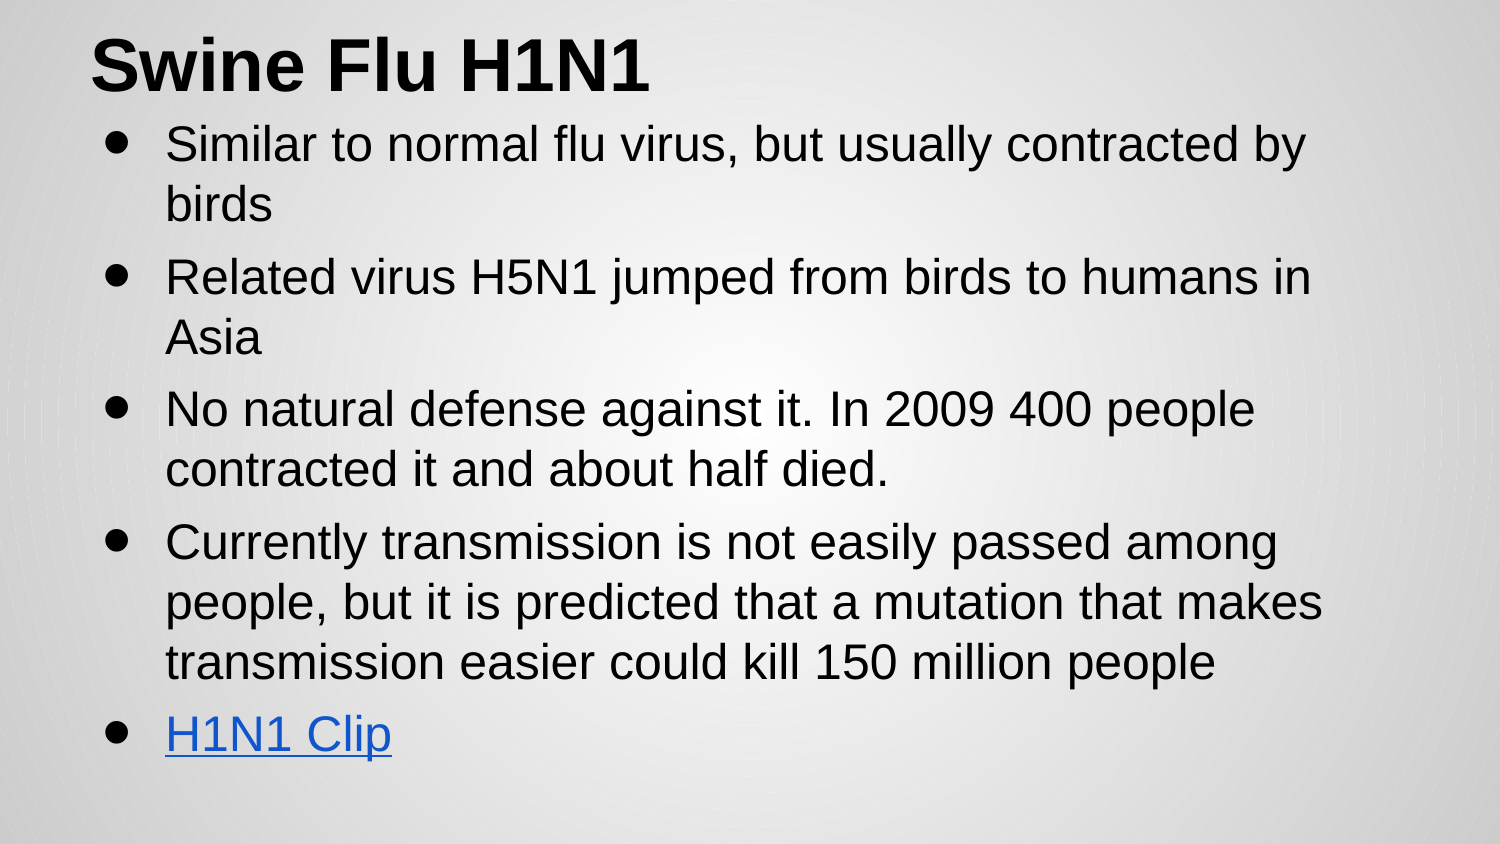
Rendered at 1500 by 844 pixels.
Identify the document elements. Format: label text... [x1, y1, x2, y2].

list Similar to normal flu virus, but usually contracted by birds Related virus H5N1 jumped from birds to humans in Asia No natural defense against it. In 2009 400 people contracted it and about half died. Currently transmission is not easily passed among people, but it is predicted that a mutation that makes transmission easier could kill 150 million people H1N1 Clip [75, 96, 1425, 808]
title Swine Flu H1N1 [75, 33, 1425, 96]
